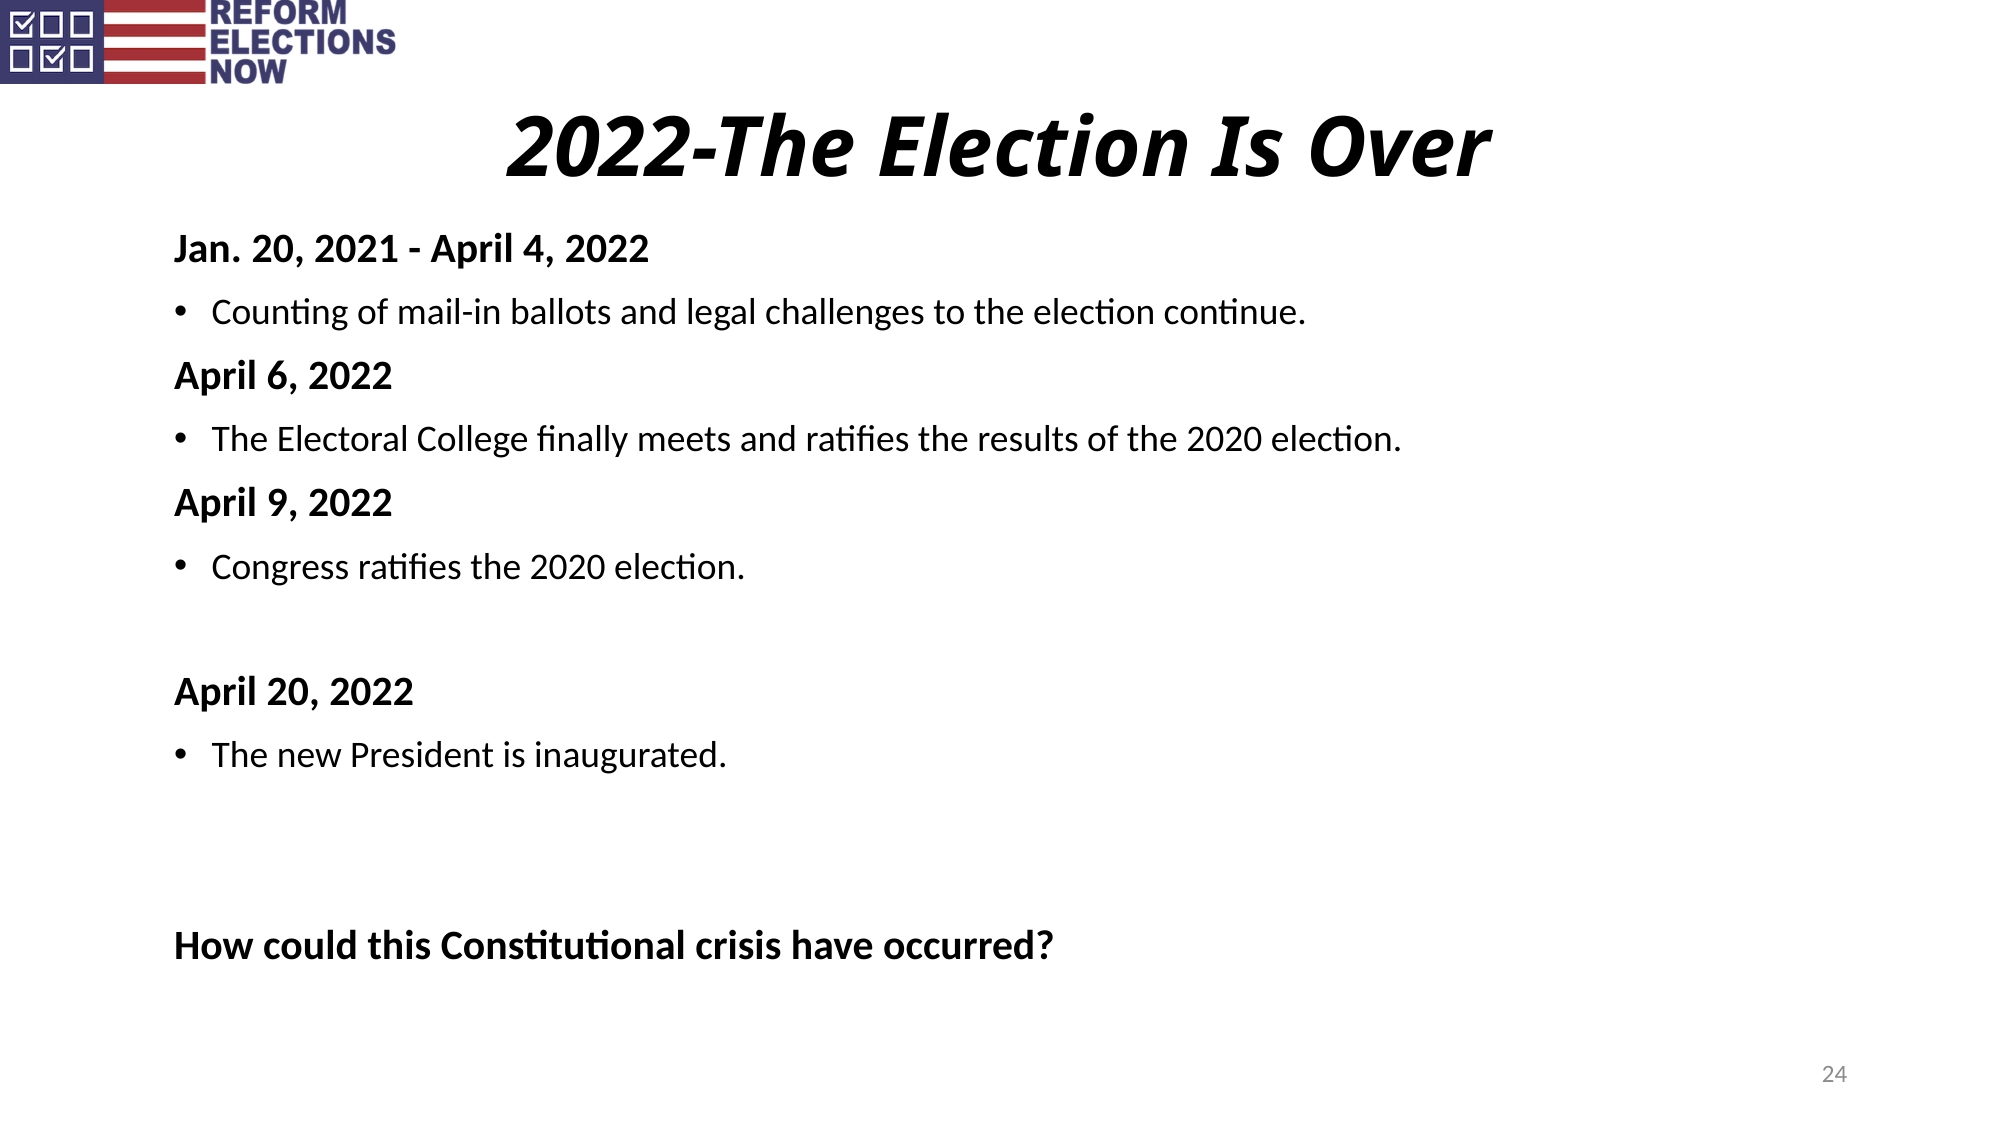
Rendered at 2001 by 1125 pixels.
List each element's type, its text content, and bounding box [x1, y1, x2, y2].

slide_number 24 [1412, 1042, 1863, 1103]
title 2022-The Election Is Over [137, 79, 1863, 219]
picture [0, 0, 396, 84]
list Jan. 20, 2021 - April 4, 2022 Counting of mail-in ballots and legal challenges to the election continue. April 6, 2022 The Electoral College finally meets and ratifies the results of the 2020 election. April 9, 2022 Congress ratifies the 2020 election. April 20, 2022 The new President is inaugurated. How could this Constitutional crisis have occurred? [159, 218, 1899, 1014]
